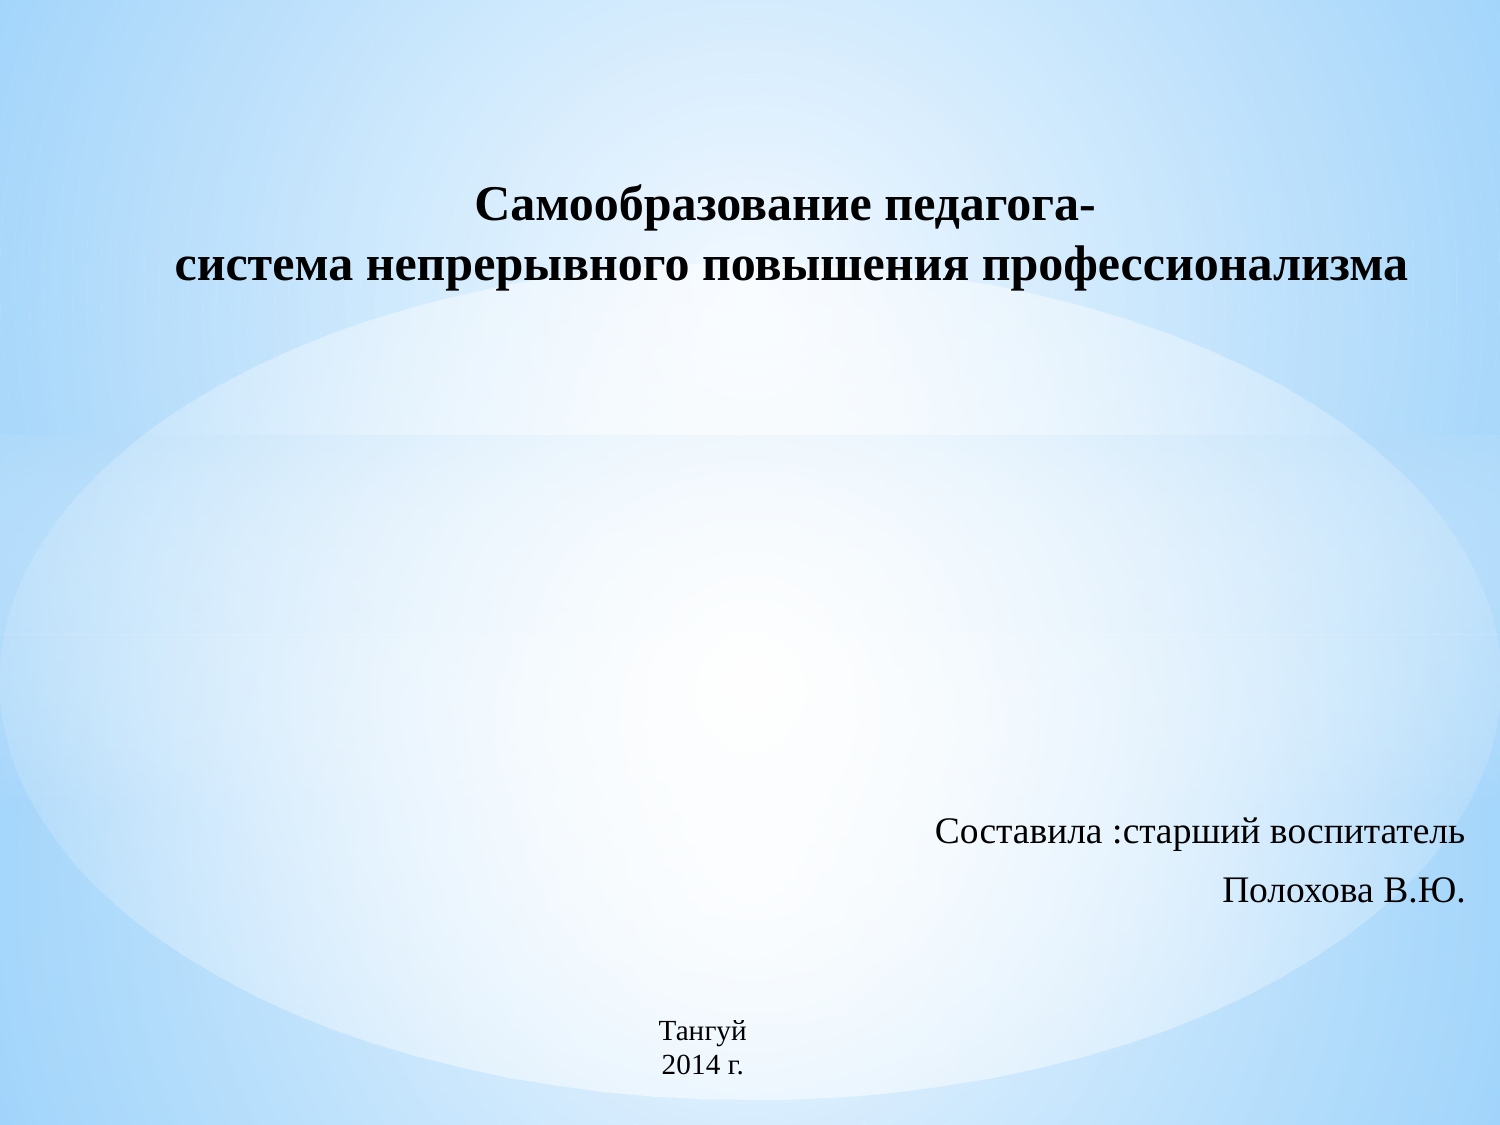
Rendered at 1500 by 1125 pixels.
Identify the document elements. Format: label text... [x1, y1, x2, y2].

title Самообразование педагога- система непрерывного повышения профессионализма [0, 163, 1500, 833]
subtitle Составила :старший воспитатель Полохова В.Ю. [915, 833, 1482, 1087]
text_box Тангуй 2014 г. [513, 1003, 892, 1088]
